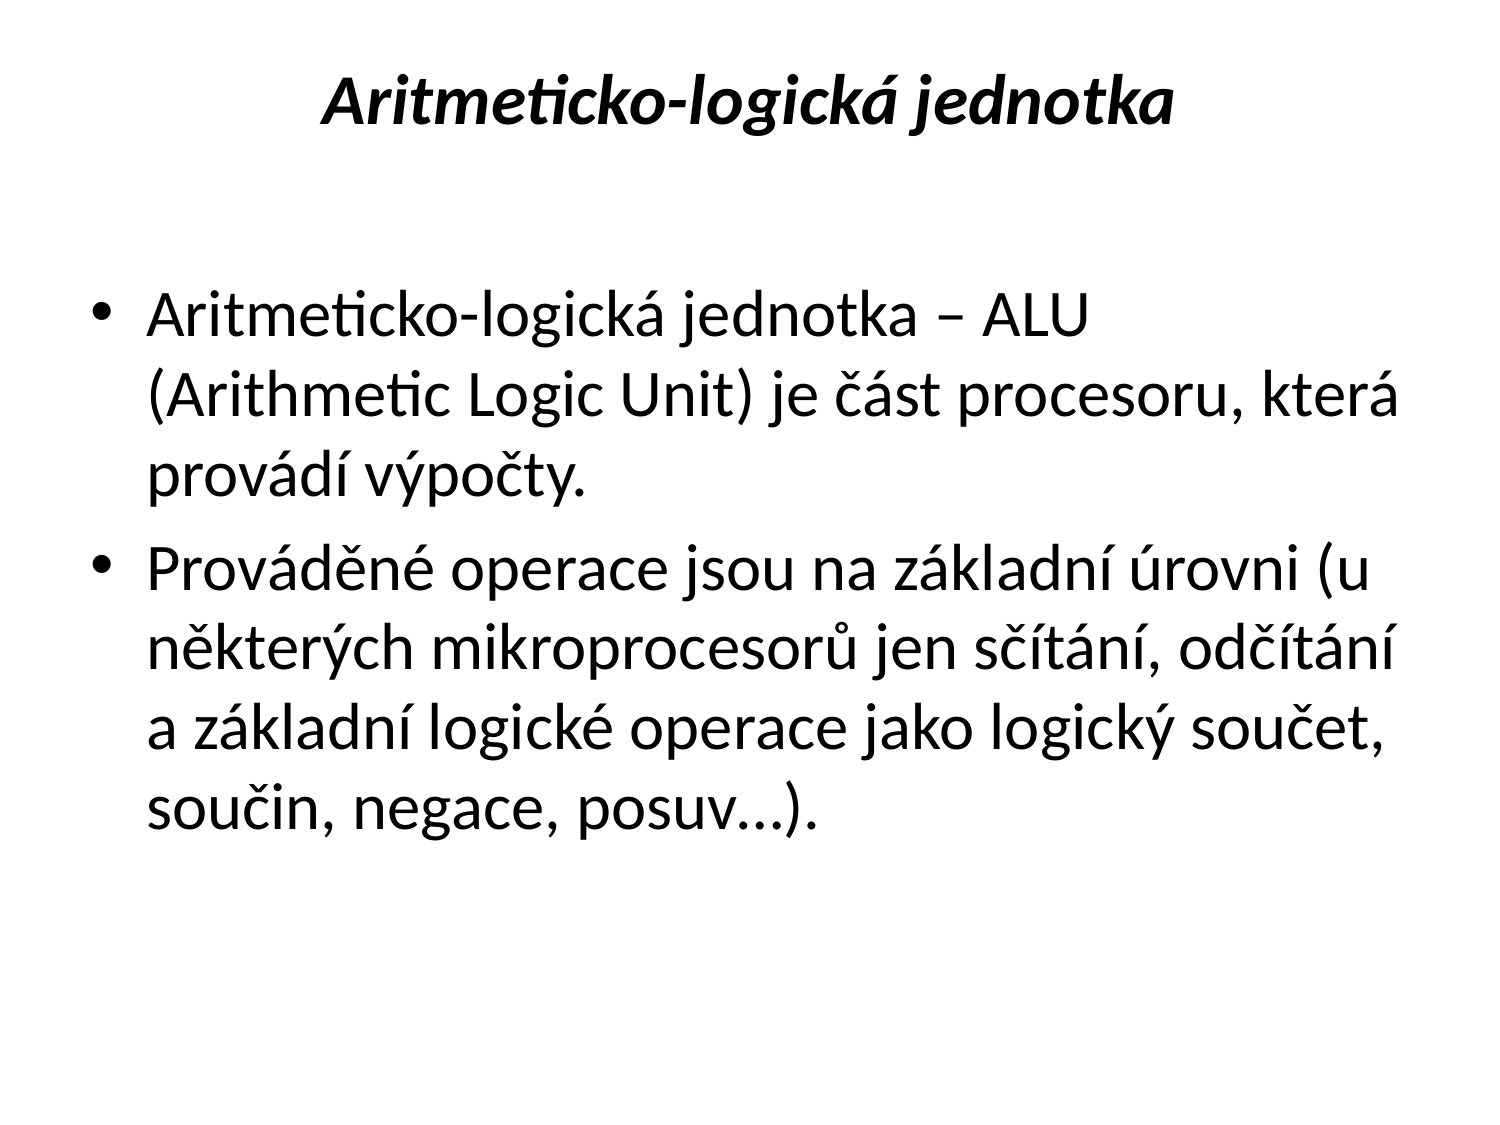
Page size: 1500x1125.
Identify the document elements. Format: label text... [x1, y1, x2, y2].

list Aritmeticko-logická jednotka – ALU (Arithmetic Logic Unit) je část procesoru, která provádí výpočty. Prováděné operace jsou na základní úrovni (u některých mikroprocesorů jen sčítání, odčítání a základní logické operace jako logický součet, součin, negace, posuv…). [75, 262, 1425, 1005]
title Aritmeticko-logická jednotka [75, 45, 1425, 233]
